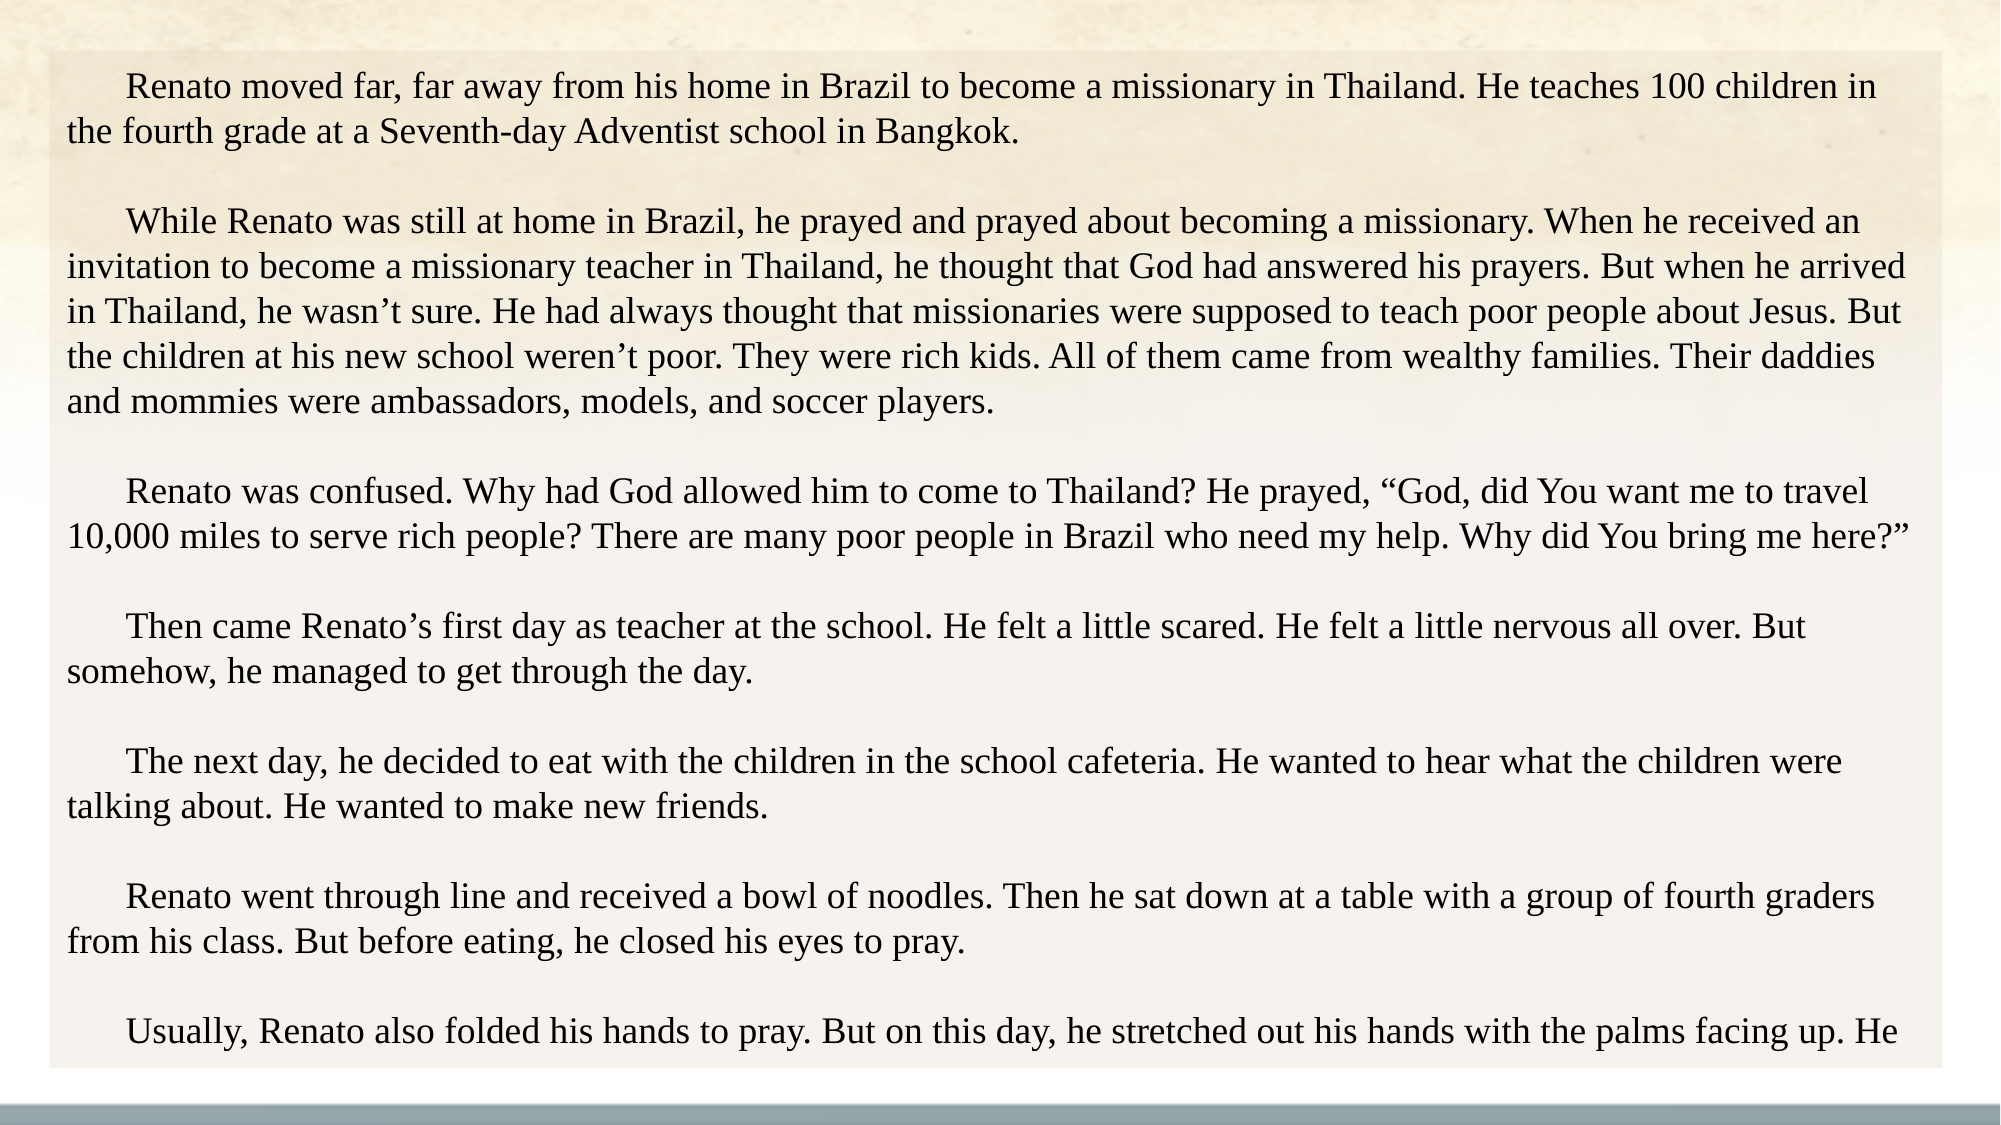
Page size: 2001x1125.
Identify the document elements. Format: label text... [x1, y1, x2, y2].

picture [0, 0, 2001, 1125]
text_box Renato moved far, far away from his home in Brazil to become a missionary in Thailand. He teaches 100 children in the fourth grade at a Seventh-day Adventist school in Bangkok. While Renato was still at home in Brazil, he prayed and prayed about becoming a missionary. When he received an invitation to become a missionary teacher in Thailand, he thought that God had answered his prayers. But when he arrived in Thailand, he wasn’t sure. He had always thought that missionaries were supposed to teach poor people about Jesus. But the children at his new school weren’t poor. They were rich kids. All of them came from wealthy families. Their daddies and mommies were ambassadors, models, and soccer players. Renato was confused. Why had God allowed him to come to Thailand? He prayed, “God, did You want me to travel 10,000 miles to serve rich people? There are many poor people in Brazil who need my help. Why did You bring me here?” Then came Renato’s first day as teacher at the school. He felt a little scared. He felt a little nervous all over. But somehow, he managed to get through the day. The next day, he decided to eat with the children in the school cafeteria. He wanted to hear what the children were talking about. He wanted to make new friends. Renato went through line and received a bowl of noodles. Then he sat down at a table with a group of fourth graders from his class. But before eating, he closed his eyes to pray. Usually, Renato also folded his hands to pray. But on this day, he stretched out his hands with the palms facing up. He [52, 54, 1948, 1059]
